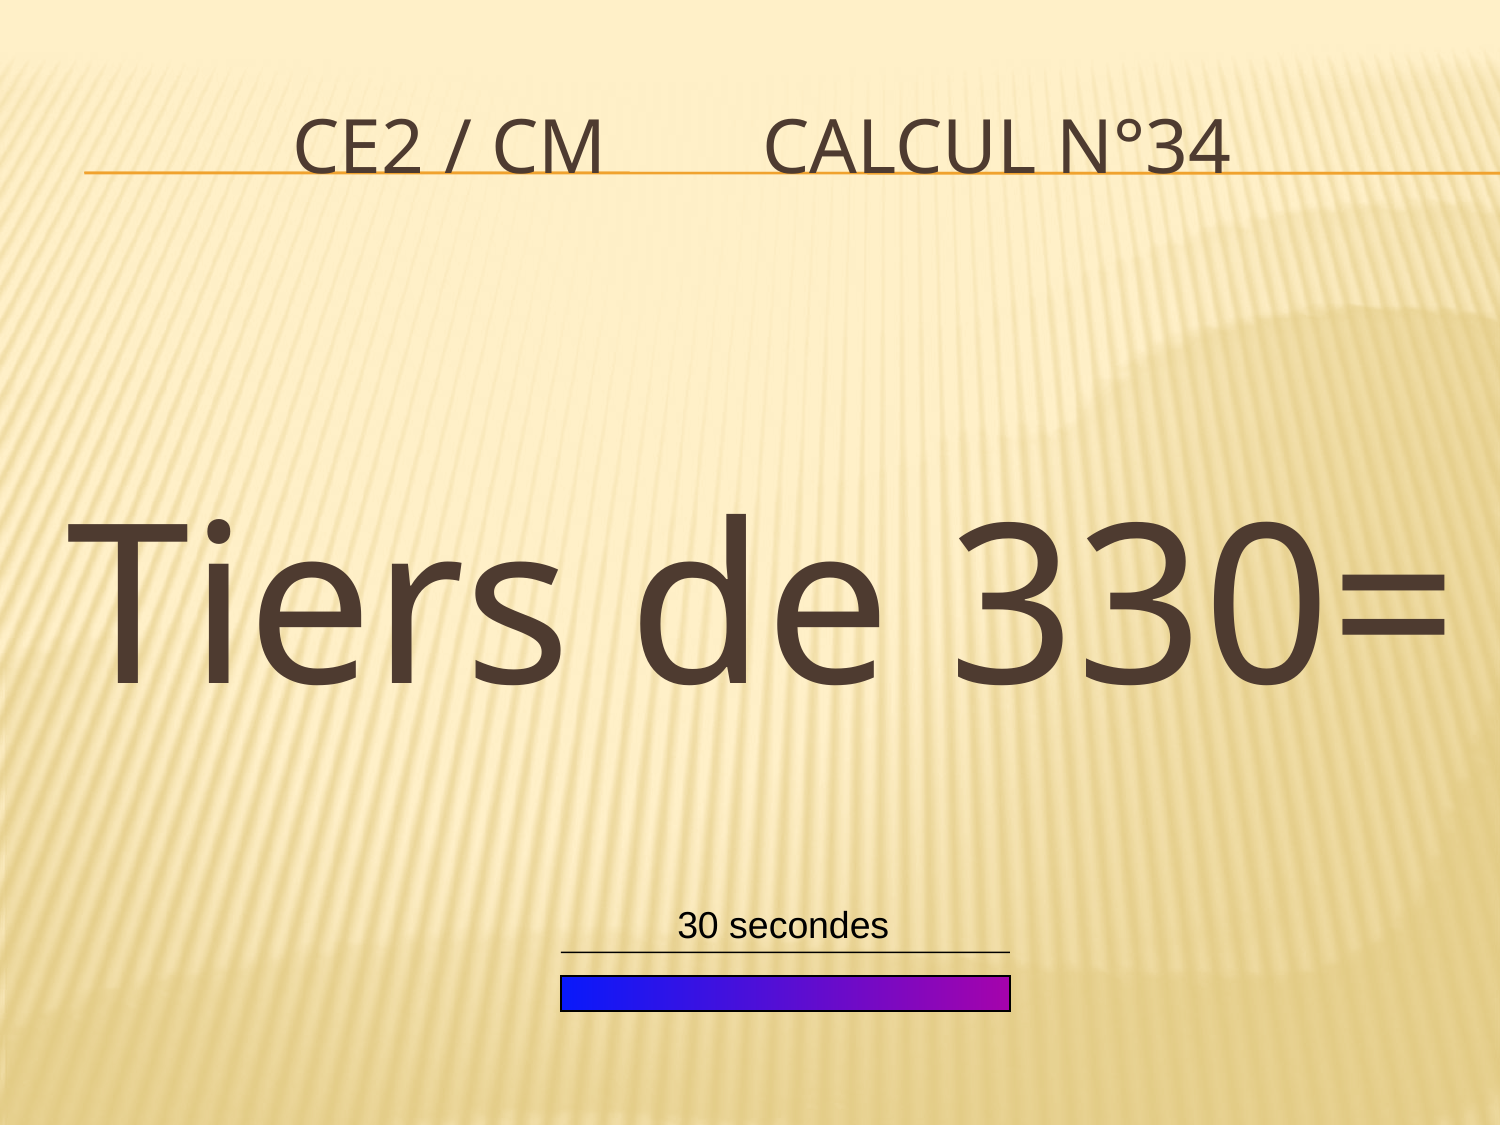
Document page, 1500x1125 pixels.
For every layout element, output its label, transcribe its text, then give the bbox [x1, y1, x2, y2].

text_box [560, 892, 1011, 954]
text_box [560, 975, 1010, 1012]
title CE2 / CM Calcul n°34 [50, 75, 1475, 213]
list Tiers de 330= [50, 254, 1475, 998]
